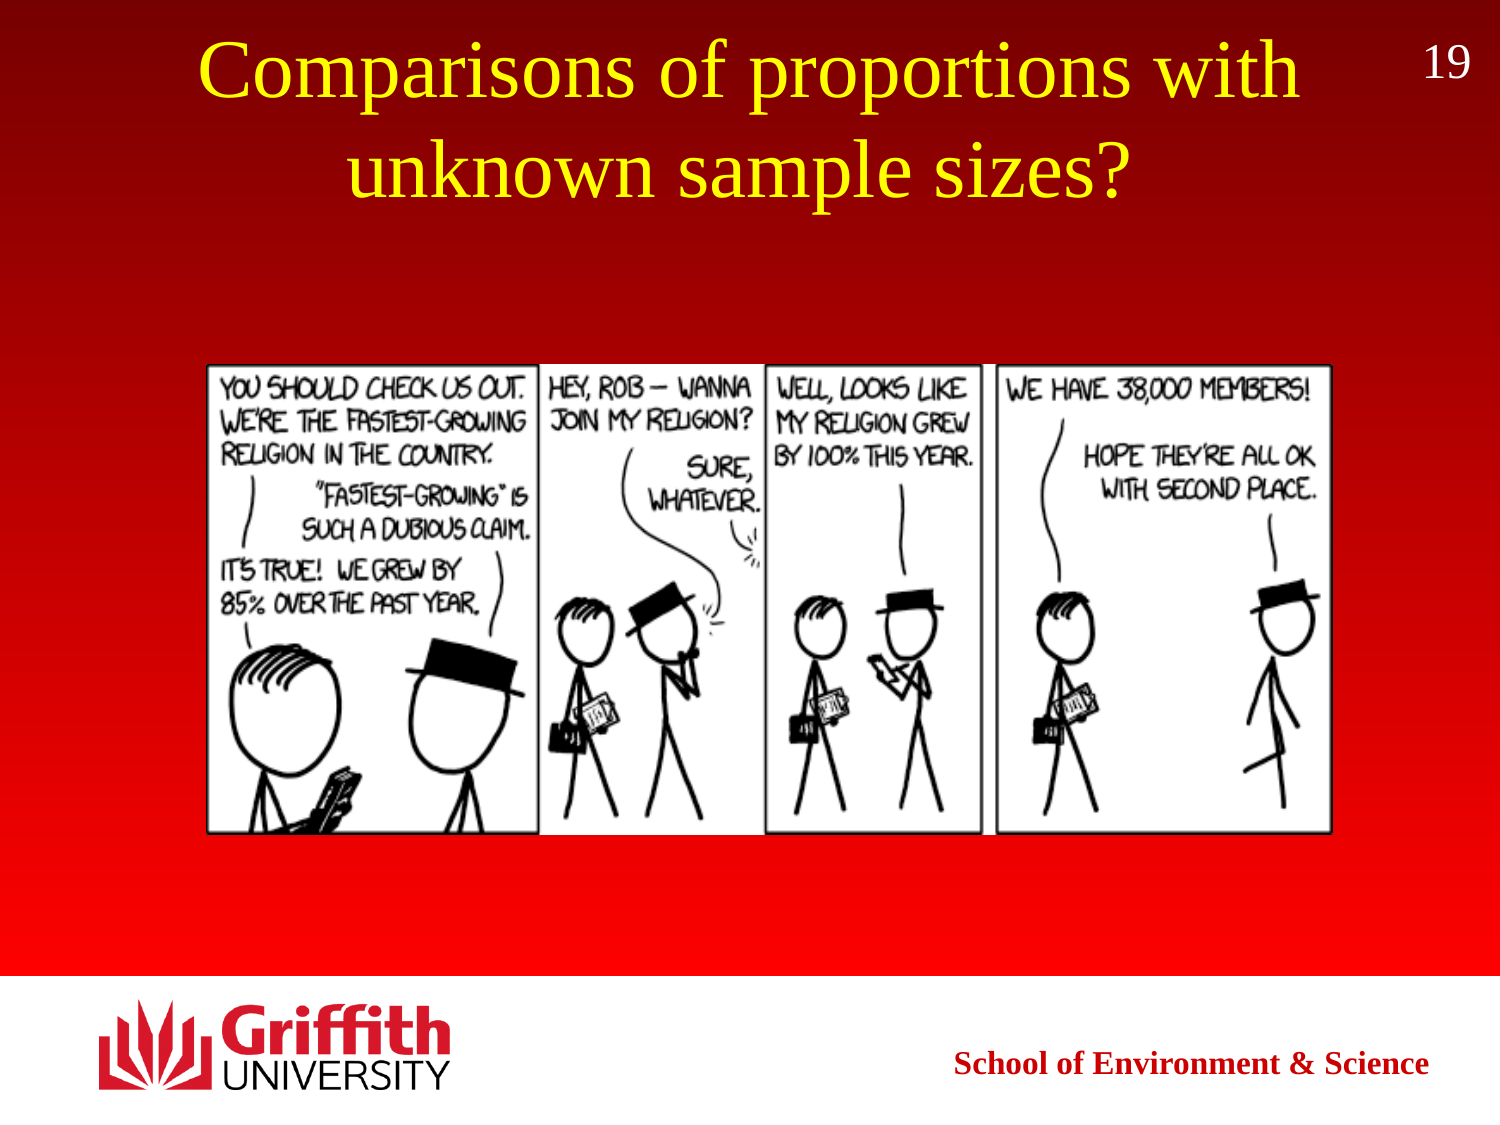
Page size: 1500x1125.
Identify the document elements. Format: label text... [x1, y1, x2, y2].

picture [99, 999, 450, 1090]
picture [206, 363, 1333, 835]
text_box Comparisons of proportions with unknown sample sizes? [53, 6, 1447, 221]
text_box 19 [1406, 20, 1490, 96]
